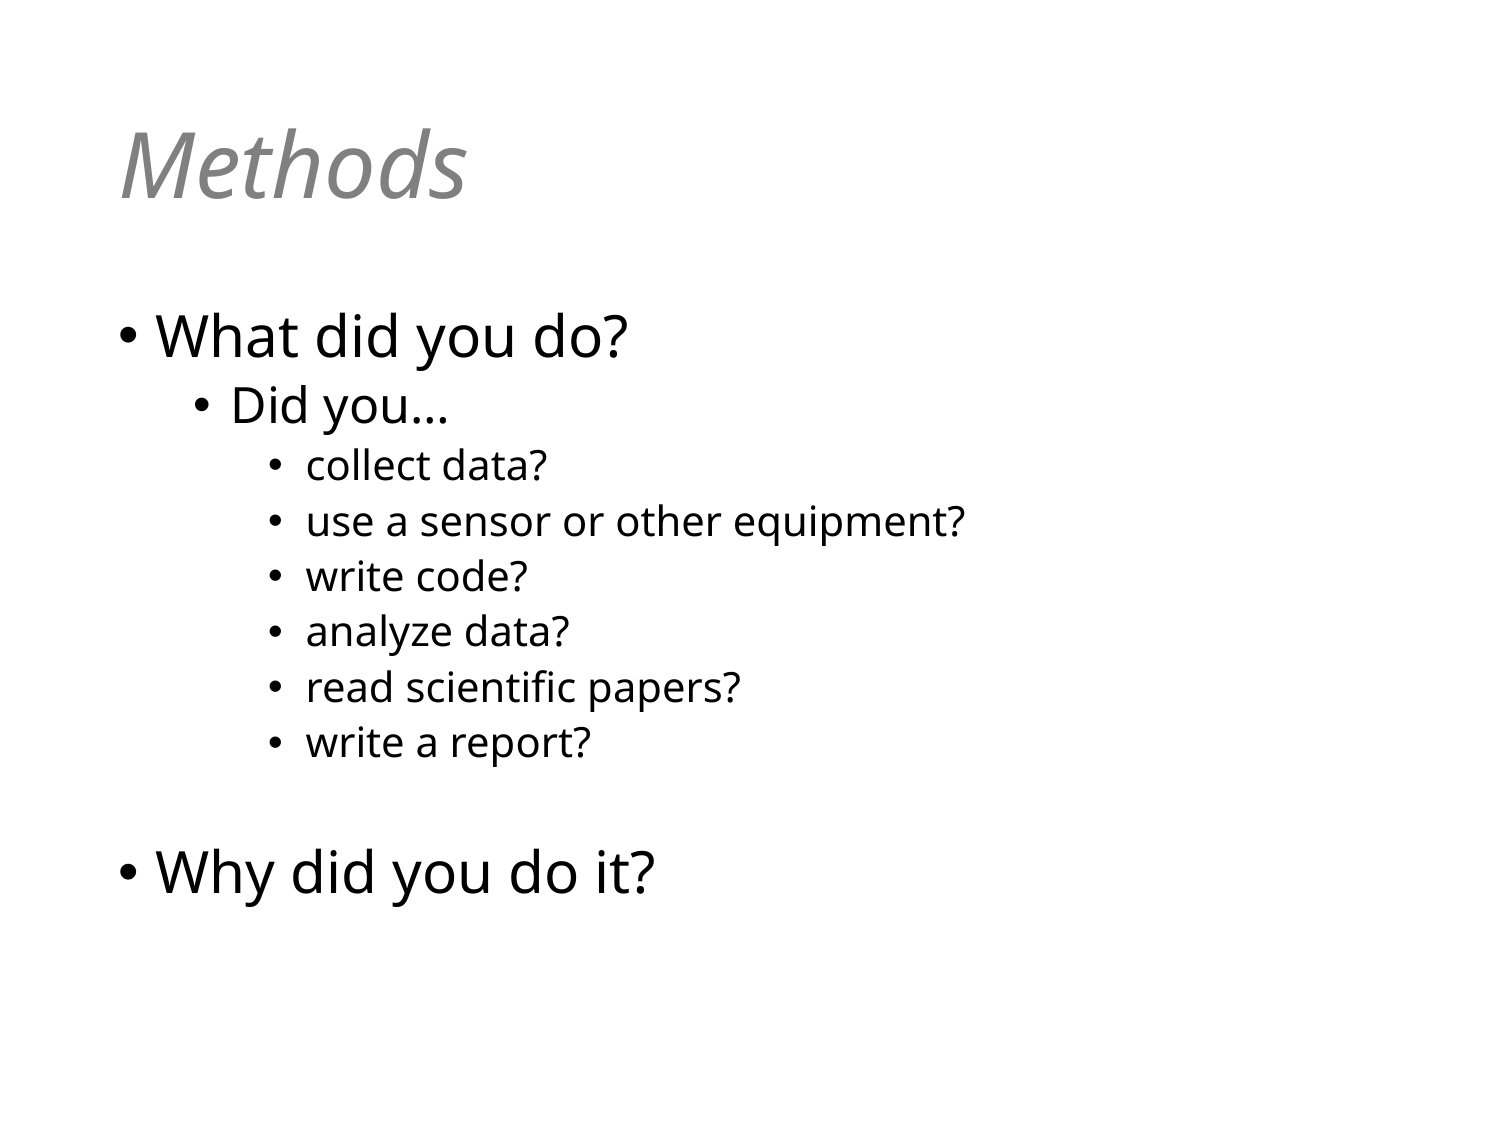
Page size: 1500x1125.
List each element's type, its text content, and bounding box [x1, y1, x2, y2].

list What did you do? Did you… collect data? use a sensor or other equipment? write code? analyze data? read scientific papers? write a report? Why did you do it? [103, 299, 1397, 1014]
title Methods [103, 59, 1397, 278]
